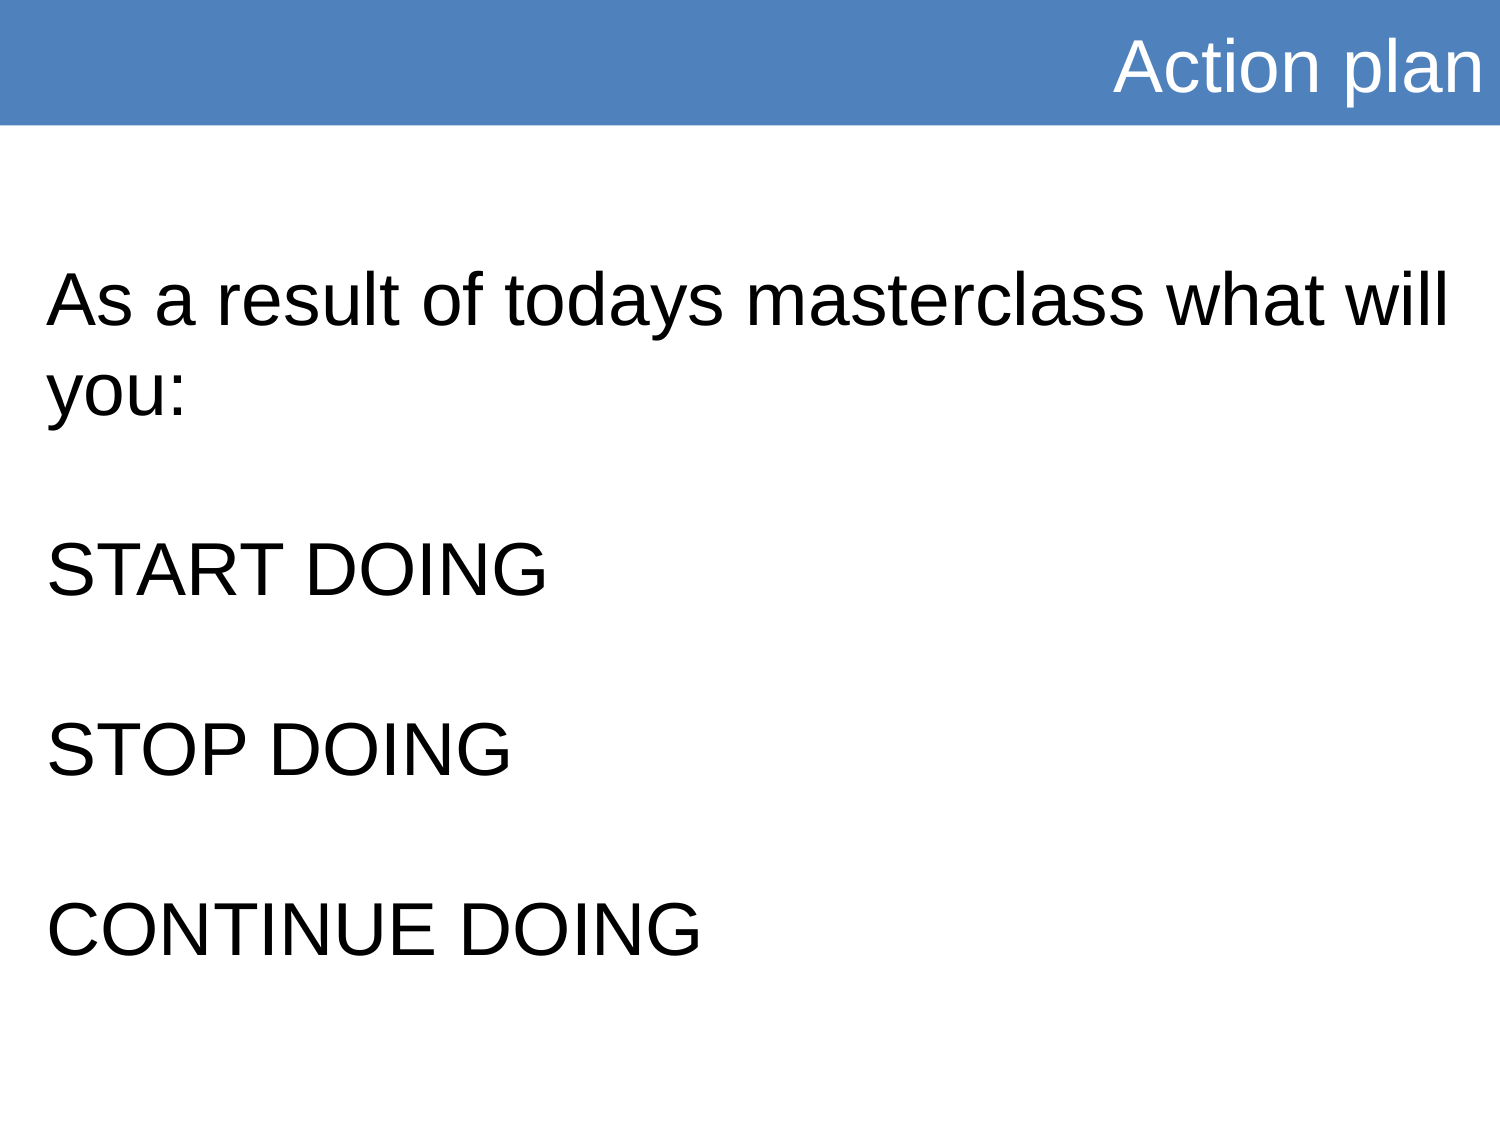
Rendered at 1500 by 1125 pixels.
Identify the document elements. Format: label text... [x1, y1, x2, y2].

text_box Action plan [0, 1, 1500, 128]
text_box As a result of todays masterclass what will you: START DOING STOP DOING CONTINUE DOING [31, 243, 1500, 979]
